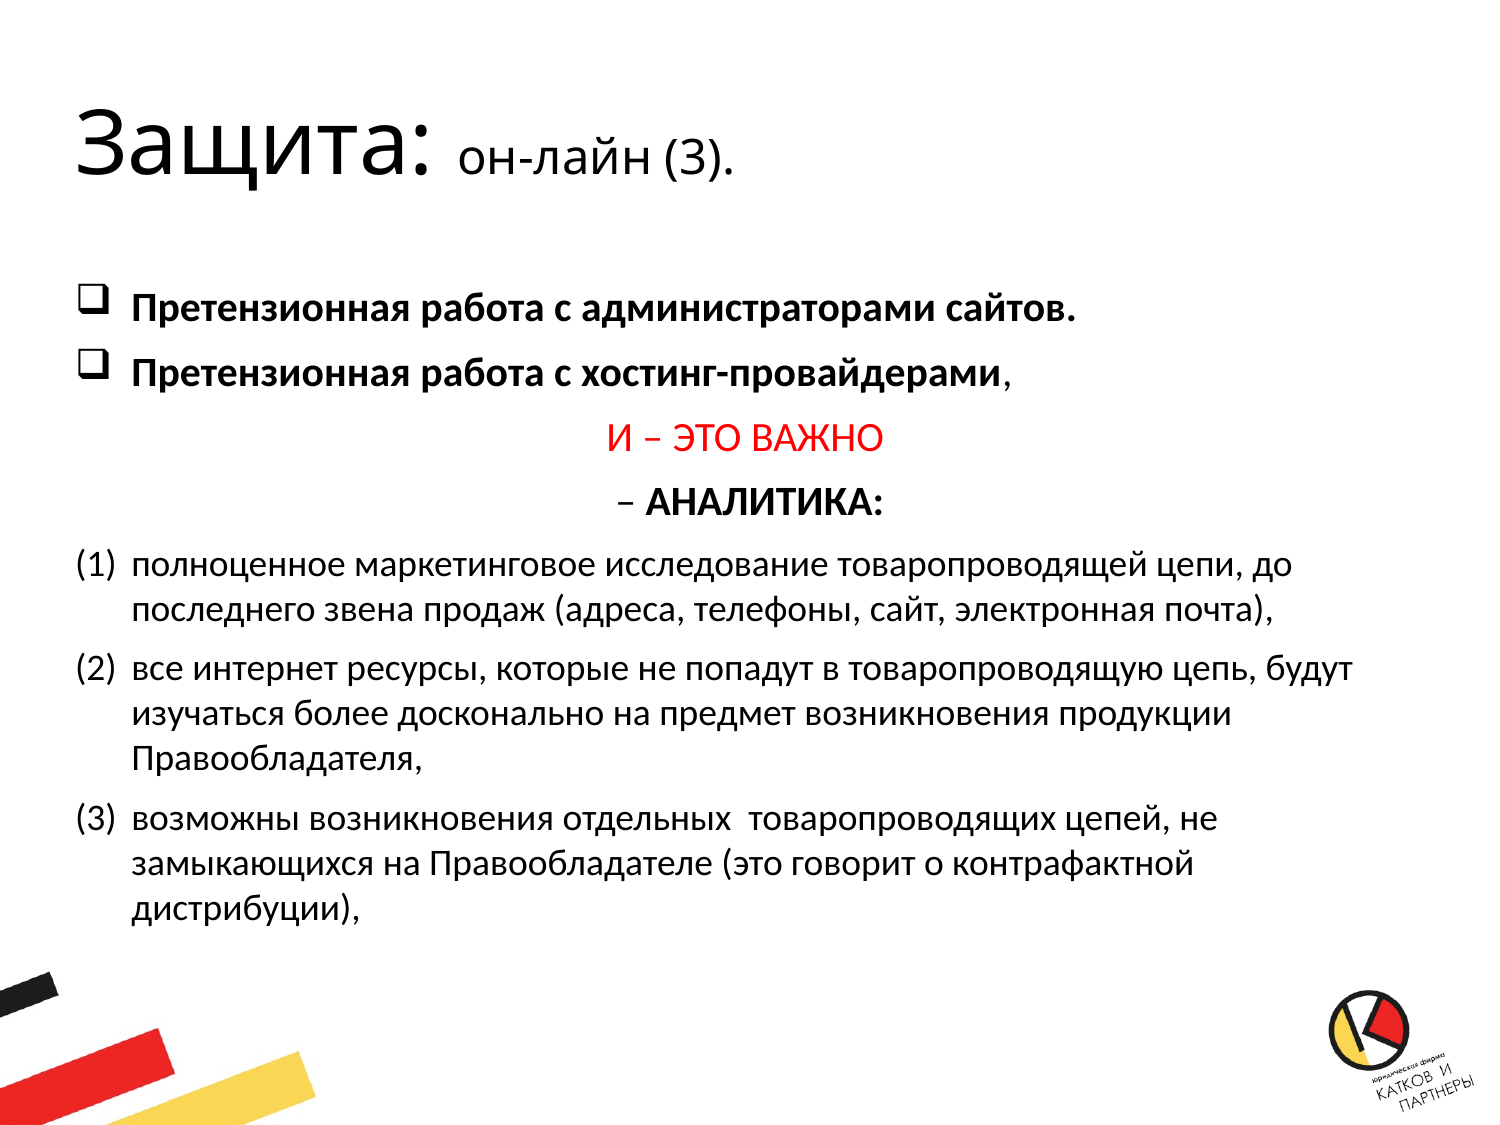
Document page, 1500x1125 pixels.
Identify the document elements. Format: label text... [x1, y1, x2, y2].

title Защита: он-лайн (3). [74, 44, 1426, 234]
list Претензионная работа с администраторами сайтов. Претензионная работа с хостинг-провайдерами, И – ЭТО ВАЖНО – АНАЛИТИКА: полноценное маркетинговое исследование товаропроводящей цепи, до последнего звена продаж (адреса, телефоны, сайт, электронная почта), все интернет ресурсы, которые не попадут в товаропроводящую цепь, будут изучаться более досконально на предмет возникновения продукции Правообладателя, возможны возникновения отдельных товаропроводящих цепей, не замыкающихся на Правообладателе (это говорит о контрафактной дистрибуции), [74, 261, 1426, 1006]
picture [0, 0, 1500, 1125]
